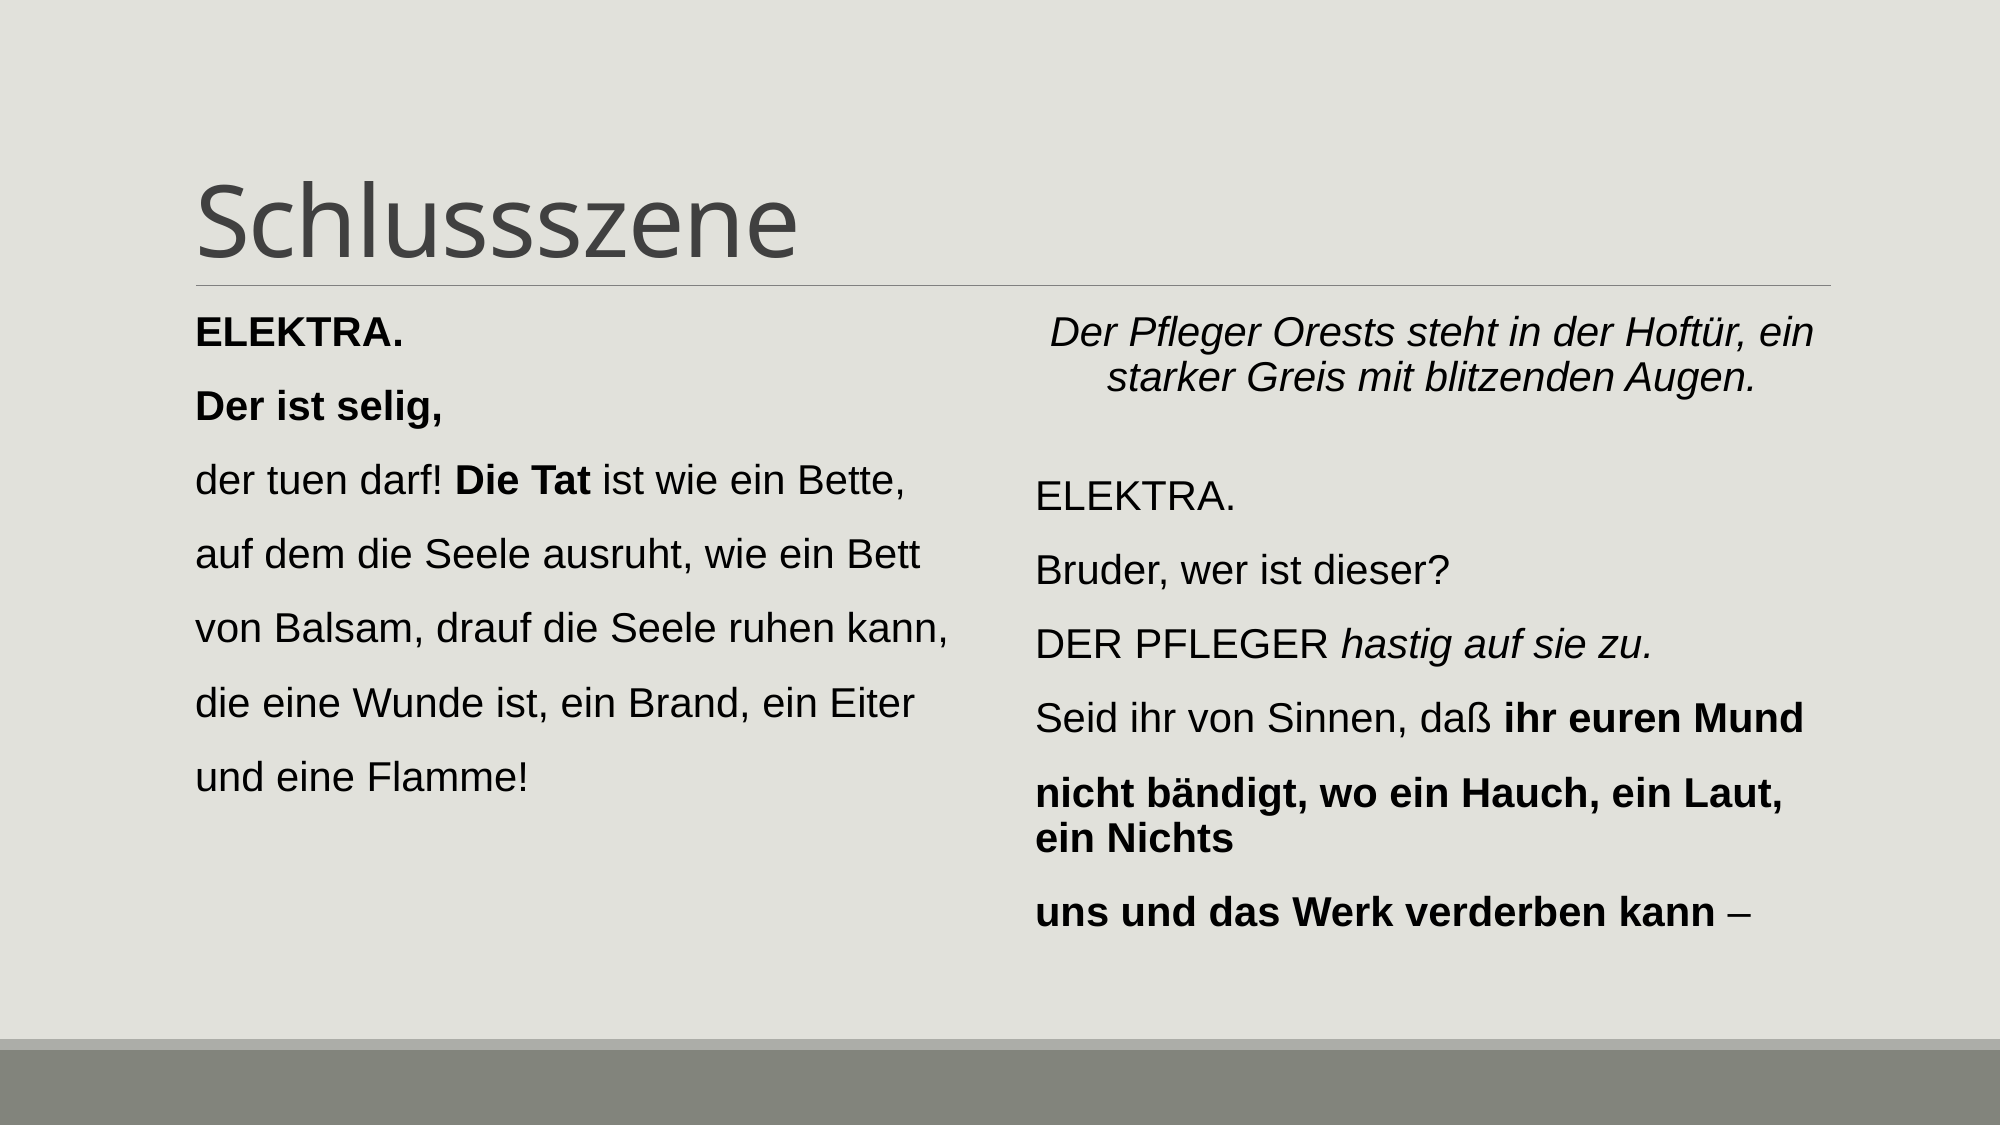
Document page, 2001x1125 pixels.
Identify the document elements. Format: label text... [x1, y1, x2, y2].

title Schlussszene [180, 47, 1830, 285]
list ELEKTRA. Der ist selig, der tuen darf! Die Tat ist wie ein Bette, auf dem die Seele ausruht, wie ein Bett von Balsam, drauf die Seele ruhen kann, die eine Wunde ist, ein Brand, ein Eiter und eine Flamme! [180, 302, 990, 963]
list Der Pfleger Orests steht in der Hoftür, ein starker Greis mit blitzenden Augen. ELEKTRA. Bruder, wer ist dieser? DER PFLEGER hastig auf sie zu. Seid ihr von Sinnen, daß ihr euren Mund nicht bändigt, wo ein Hauch, ein Laut, ein Nichts uns und das Werk verderben kann – [1020, 302, 1830, 963]
